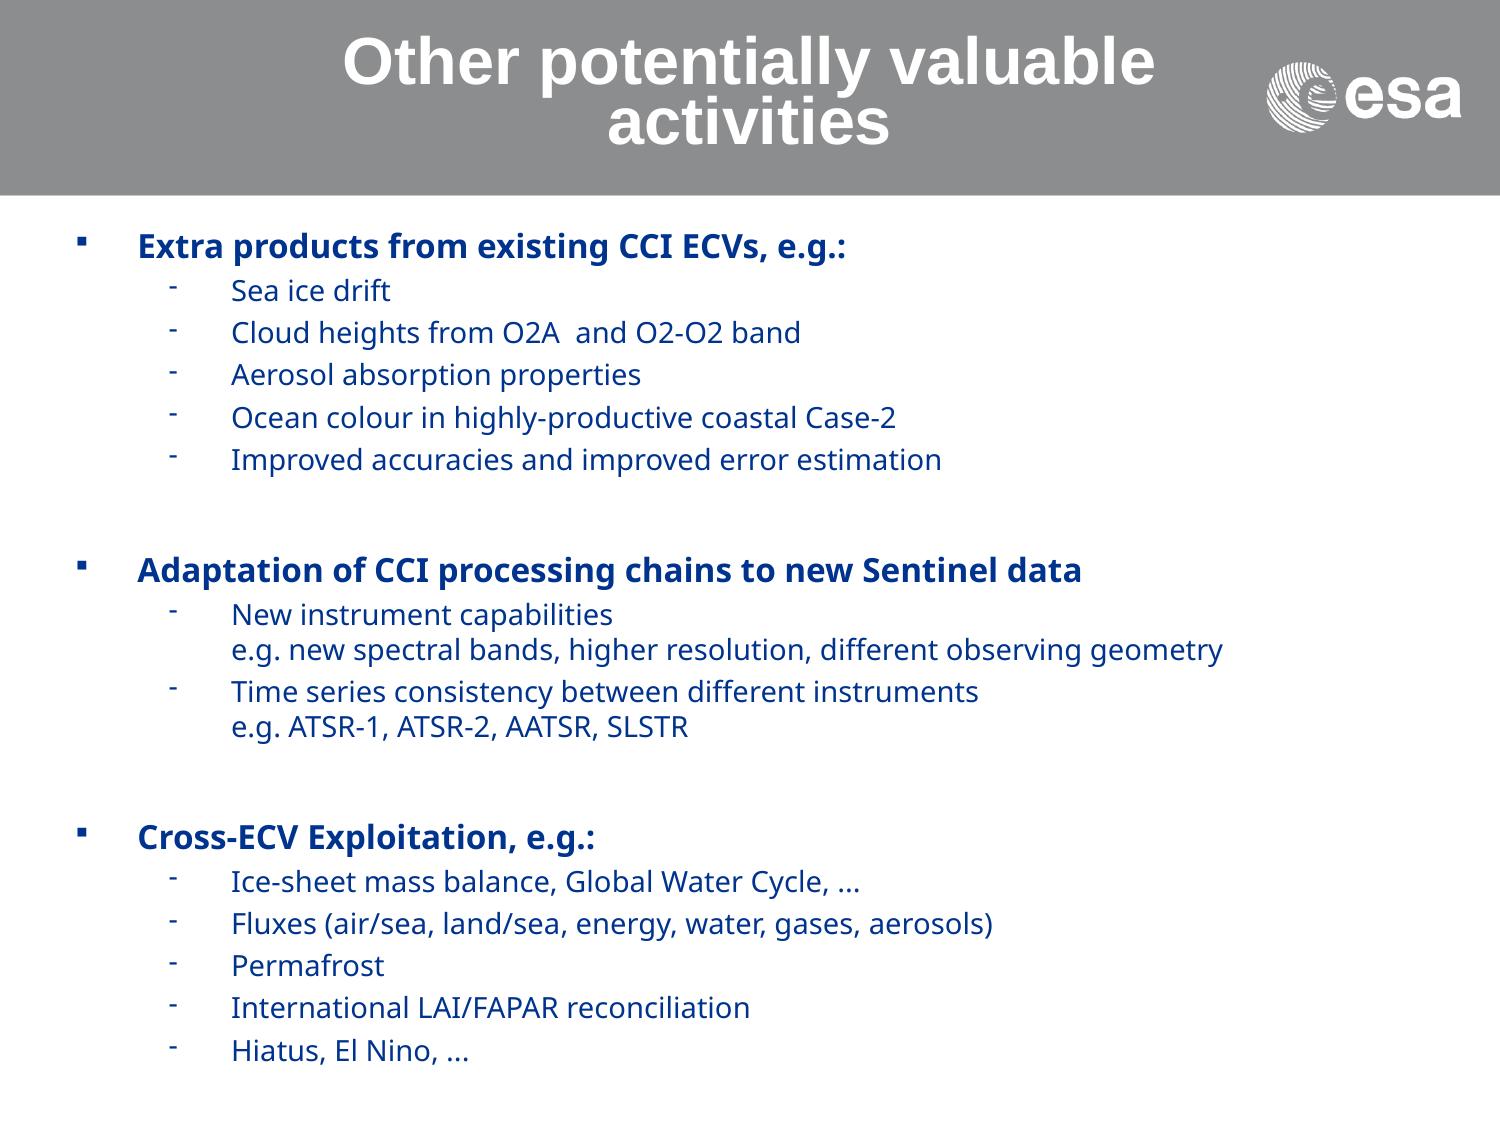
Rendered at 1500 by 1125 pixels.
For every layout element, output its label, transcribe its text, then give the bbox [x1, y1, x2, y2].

picture [0, 0, 1500, 198]
title Other potentially valuable activities [249, 5, 1250, 189]
list Extra products from existing CCI ECVs, e.g.: Sea ice drift Cloud heights from O2A and O2-O2 band Aerosol absorption properties Ocean colour in highly-productive coastal Case-2 Improved accuracies and improved error estimation Adaptation of CCI processing chains to new Sentinel data New instrument capabilities e.g. new spectral bands, higher resolution, different observing geometry Time series consistency between different instruments e.g. ATSR-1, ATSR-2, AATSR, SLSTR Cross-ECV Exploitation, e.g.: Ice-sheet mass balance, Global Water Cycle, ... Fluxes (air/sea, land/sea, energy, water, gases, aerosols) Permafrost International LAI/FAPAR reconciliation Hiatus, El Nino, ... [75, 224, 1425, 1072]
